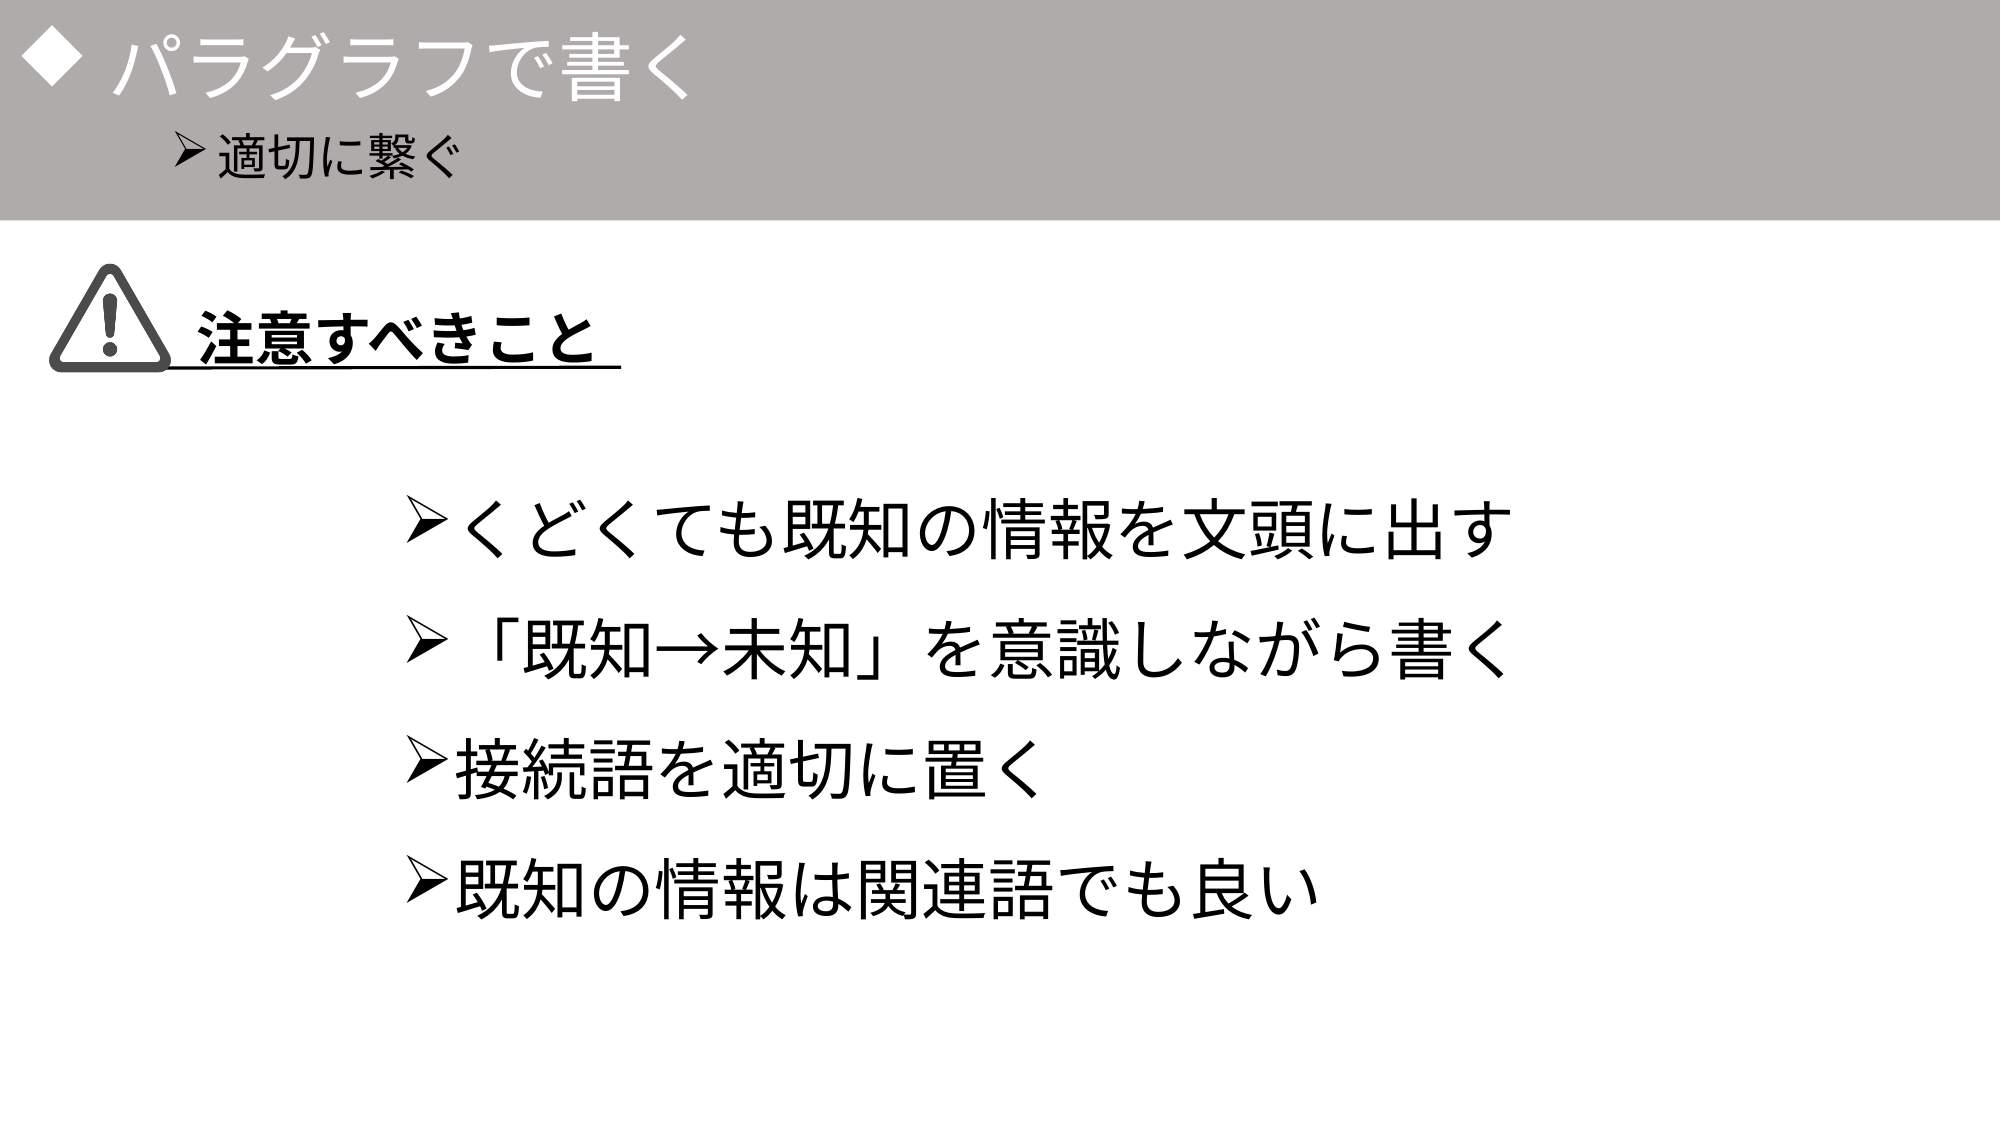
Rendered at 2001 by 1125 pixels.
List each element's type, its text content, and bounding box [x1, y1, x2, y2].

text_box 適切に繋ぐ [155, 118, 483, 194]
title パラグラフで書く [0, 0, 2000, 221]
text_box くどくても既知の情報を文頭に出す 「既知→未知」を意識しながら書く 接続語を適切に置く 既知の情報は関連語でも良い [386, 440, 1614, 936]
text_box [49, 257, 622, 379]
